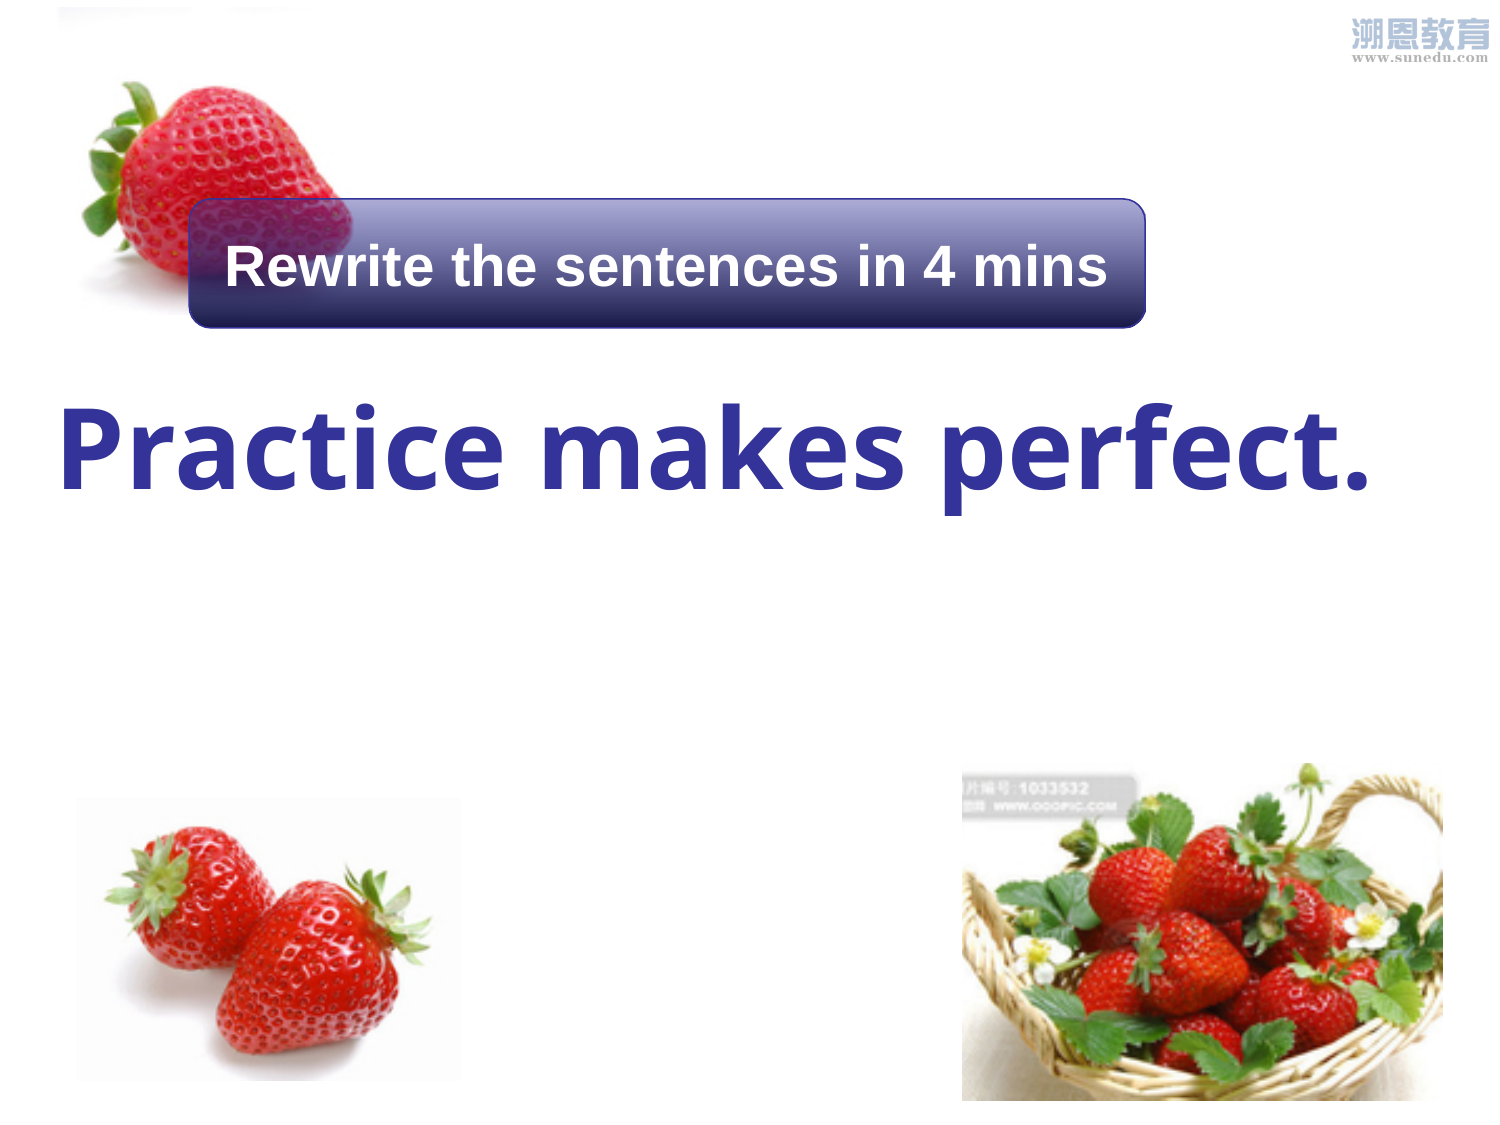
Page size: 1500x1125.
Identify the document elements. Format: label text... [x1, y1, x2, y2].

picture [5, 6, 420, 315]
picture [962, 763, 1443, 1101]
text_box Rewrite the sentences in 4 mins [197, 198, 1146, 328]
picture [76, 798, 461, 1081]
picture [1351, 17, 1489, 62]
text_box Practice makes perfect. [0, 369, 1471, 520]
